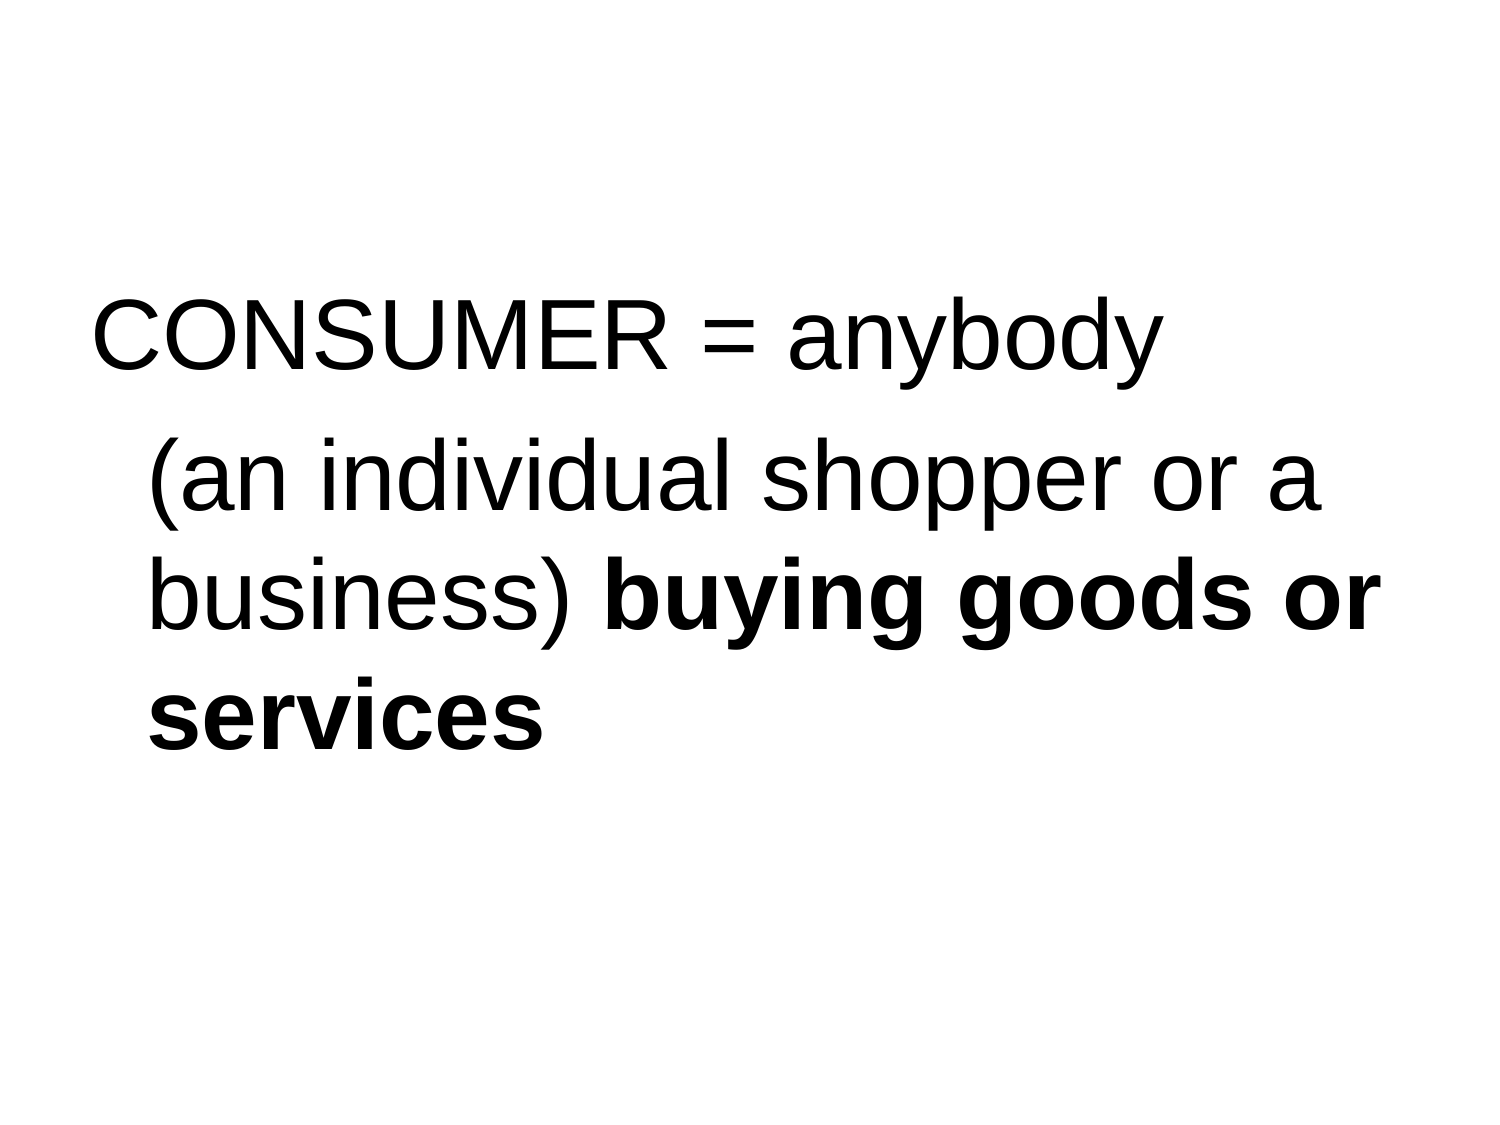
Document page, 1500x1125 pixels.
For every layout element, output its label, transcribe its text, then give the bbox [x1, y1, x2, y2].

list CONSUMER = anybody (an individual shopper or a business) buying goods or services [75, 262, 1425, 1005]
